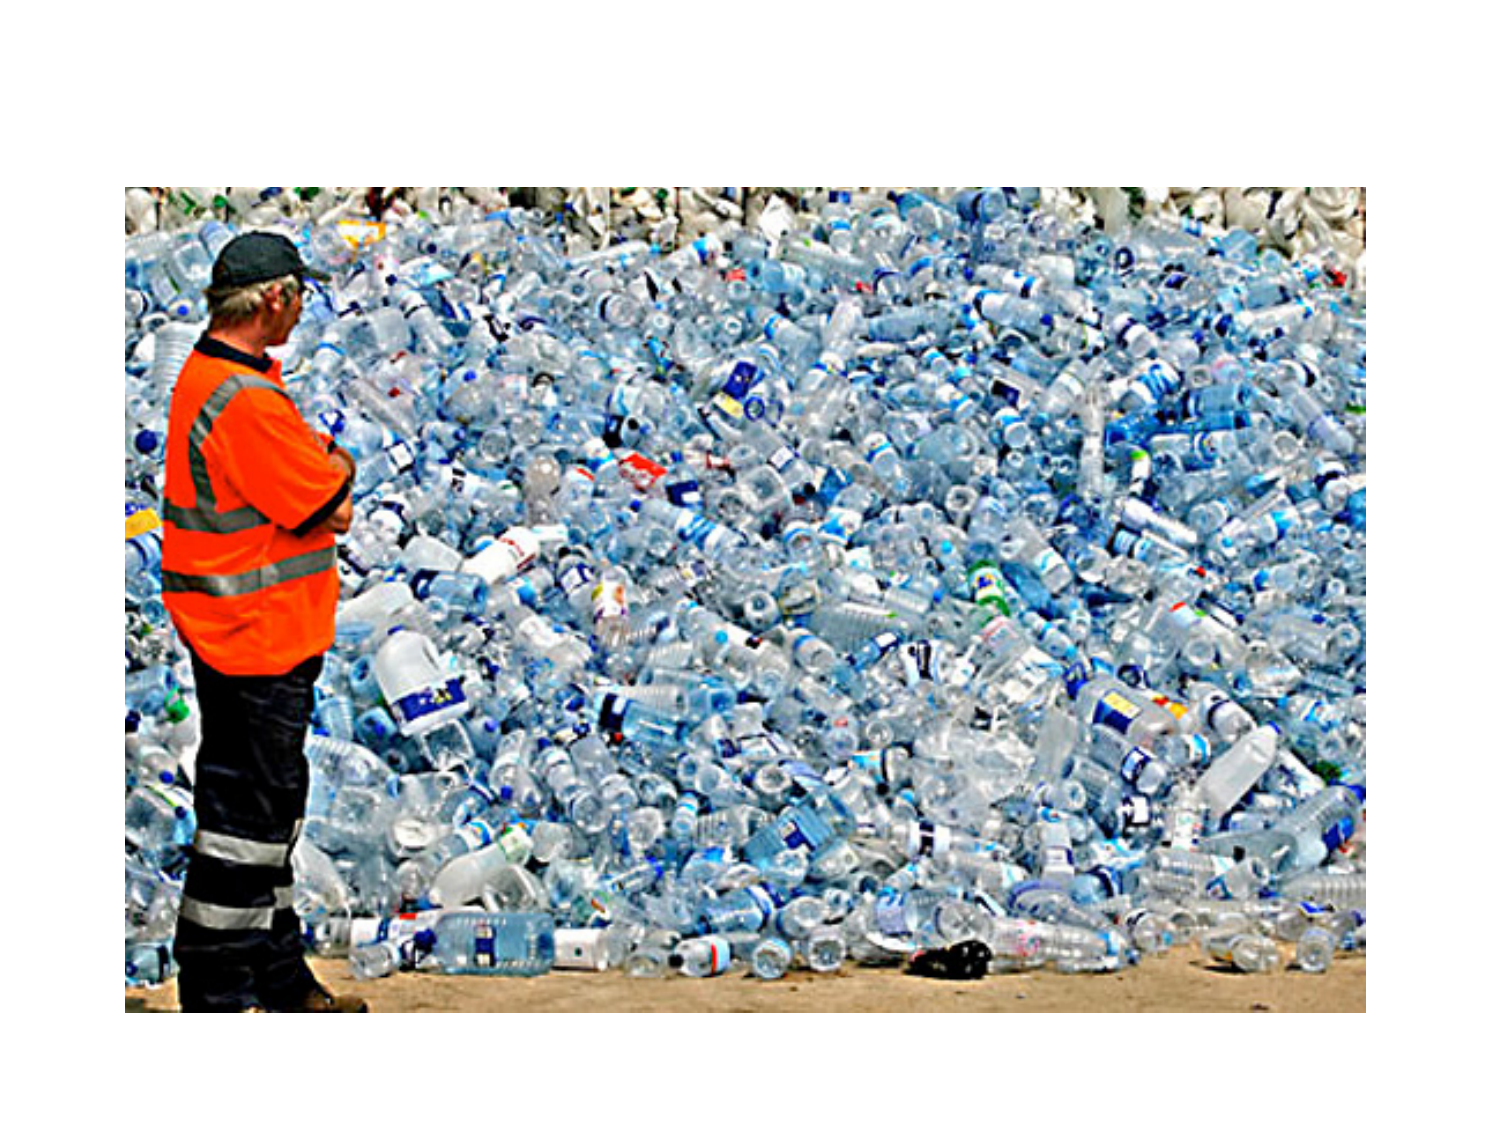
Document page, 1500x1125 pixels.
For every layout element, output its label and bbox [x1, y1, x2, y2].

picture [124, 187, 1366, 1013]
